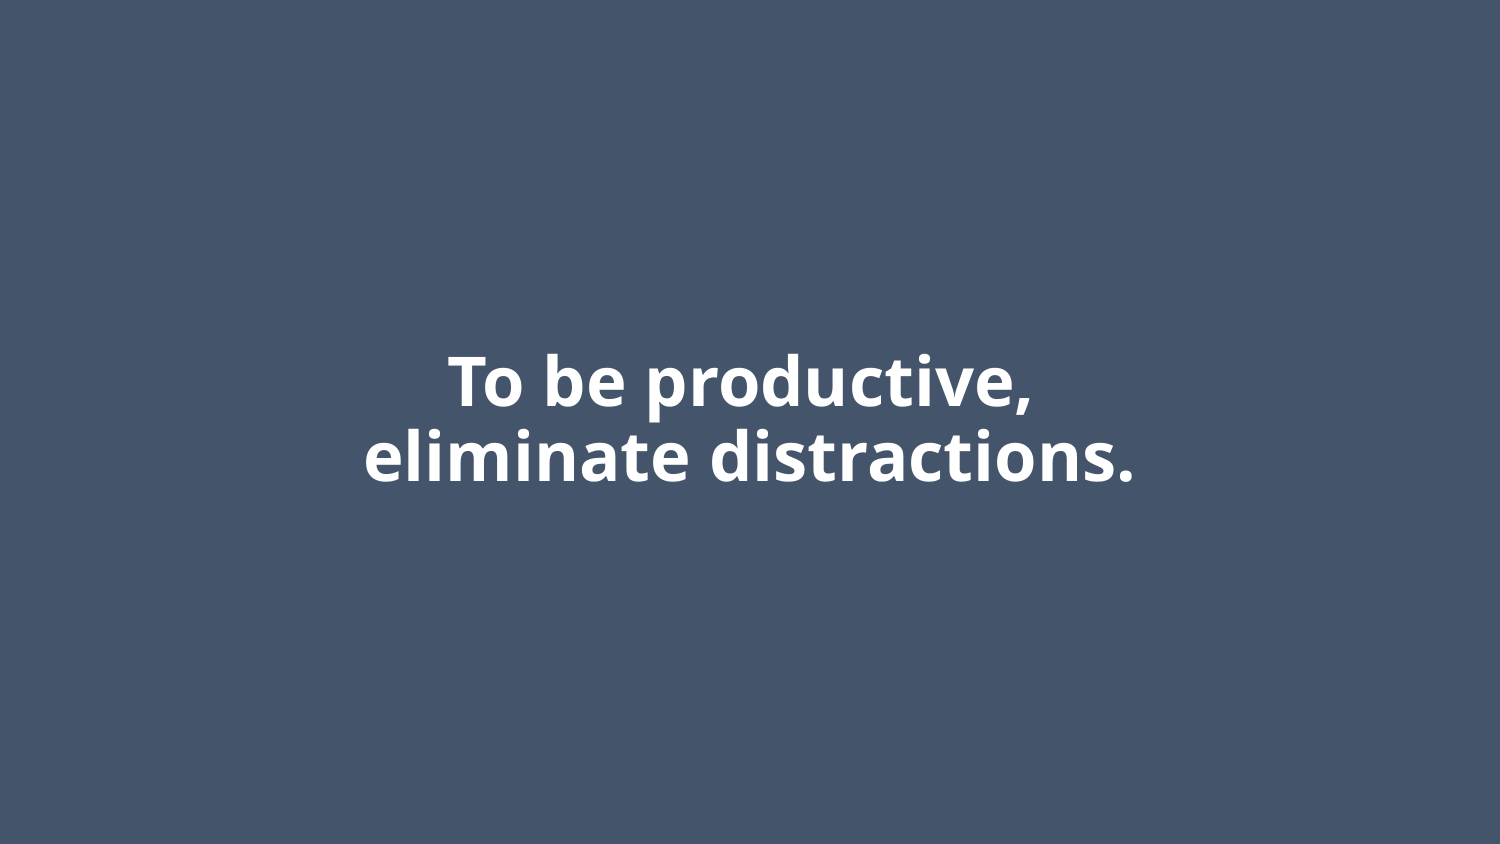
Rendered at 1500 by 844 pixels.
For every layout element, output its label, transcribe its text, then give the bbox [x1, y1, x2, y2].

title To be productive, eliminate distractions. [0, 0, 1500, 844]
